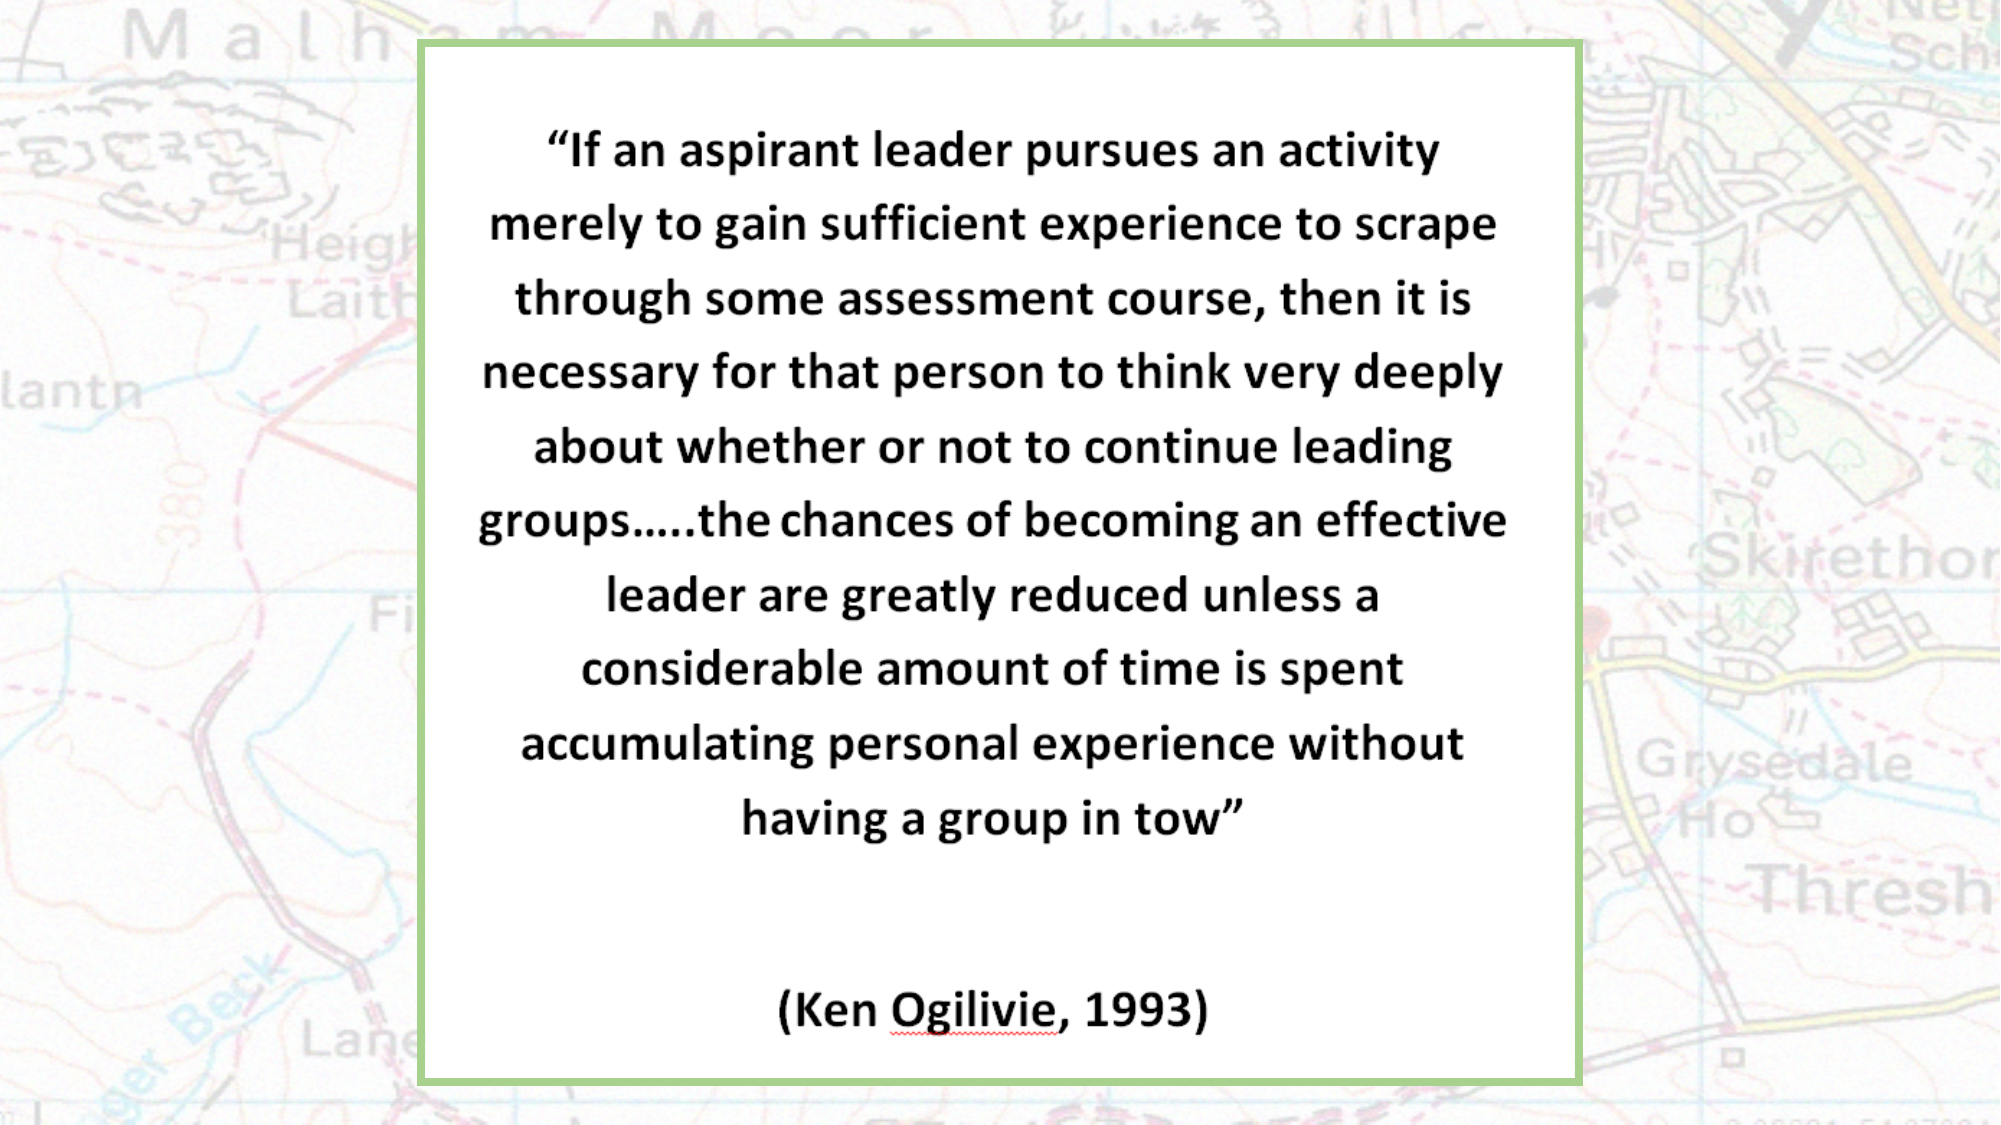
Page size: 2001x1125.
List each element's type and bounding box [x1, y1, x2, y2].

picture [425, 47, 1575, 1078]
